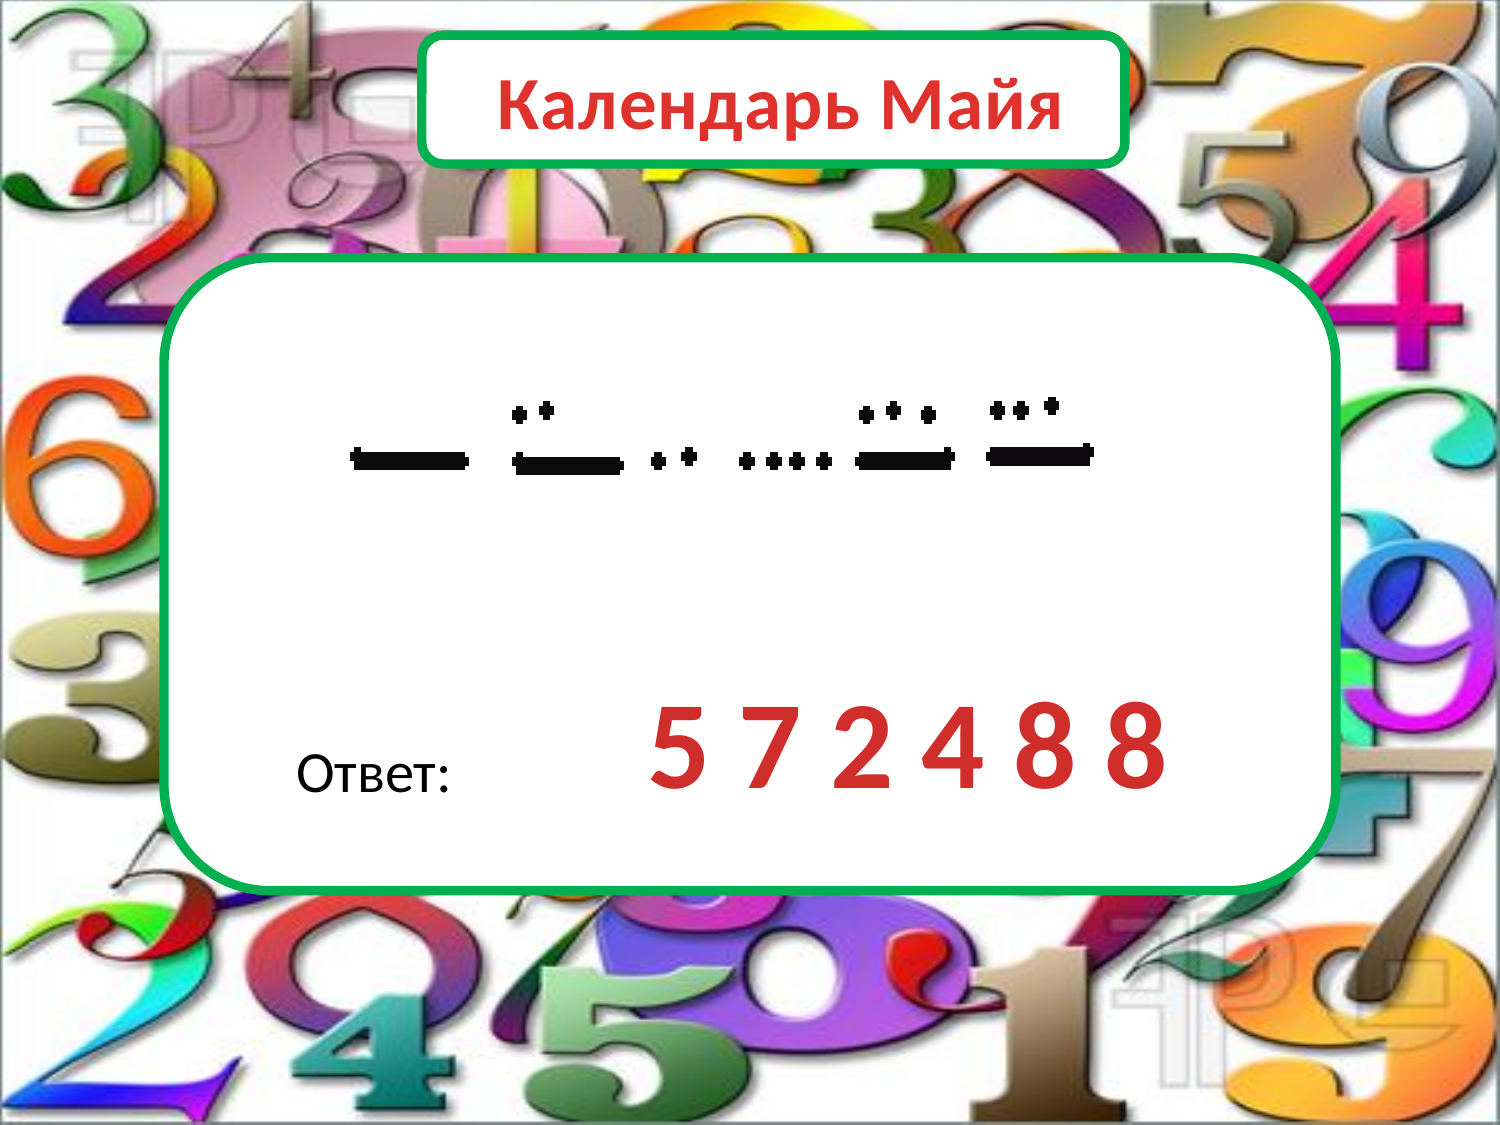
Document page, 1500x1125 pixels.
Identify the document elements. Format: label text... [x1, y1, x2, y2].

text_box [161, 255, 1338, 893]
text_box 5 7 2 4 8 8 [632, 656, 1231, 821]
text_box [421, 34, 1126, 165]
text_box Ответ: [281, 726, 481, 812]
picture [0, 0, 1500, 1125]
